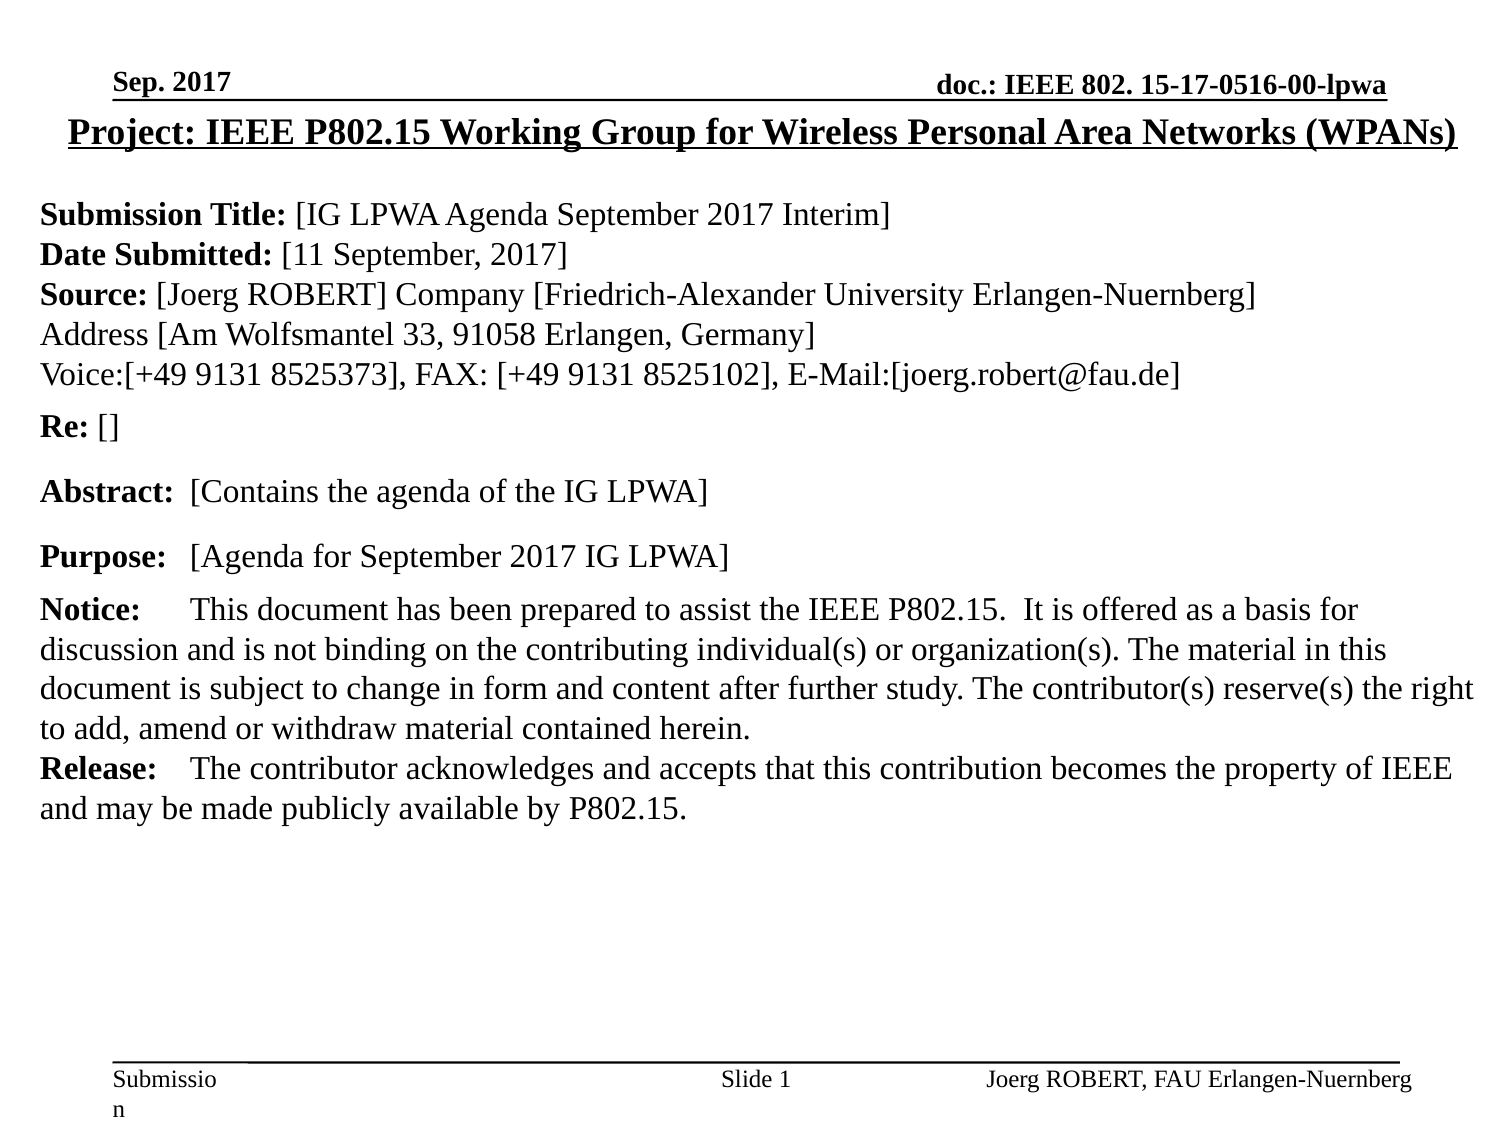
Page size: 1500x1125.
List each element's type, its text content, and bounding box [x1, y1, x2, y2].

text_box Project: IEEE P802.15 Working Group for Wireless Personal Area Networks (WPANs) Submission Title: [IG LPWA Agenda September 2017 Interim] Date Submitted: [11 September, 2017] Source: [Joerg ROBERT] Company [Friedrich-Alexander University Erlangen-Nuernberg] Address [Am Wolfsmantel 33, 91058 Erlangen, Germany] Voice:[+49 9131 8525373], FAX: [+49 9131 8525102], E-Mail:[joerg.robert@fau.de] Re: [] Abstract: [Contains the agenda of the IG LPWA] Purpose: [Agenda for September 2017 IG LPWA] Notice: This document has been prepared to assist the IEEE P802.15. It is offered as a basis for discussion and is not binding on the contributing individual(s) or organization(s). The material in this document is subject to change in form and content after further study. The contributor(s) reserve(s) the right to add, amend or withdraw material contained herein. Release: The contributor acknowledges and accepts that this contribution becomes the property of IEEE and may be made publicly available by P802.15. [24, 99, 1500, 834]
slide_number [112, 62, 375, 98]
footer Joerg ROBERT, FAU Erlangen-Nuernberg [900, 1062, 1413, 1093]
slide_number Slide 1 [712, 1062, 800, 1093]
